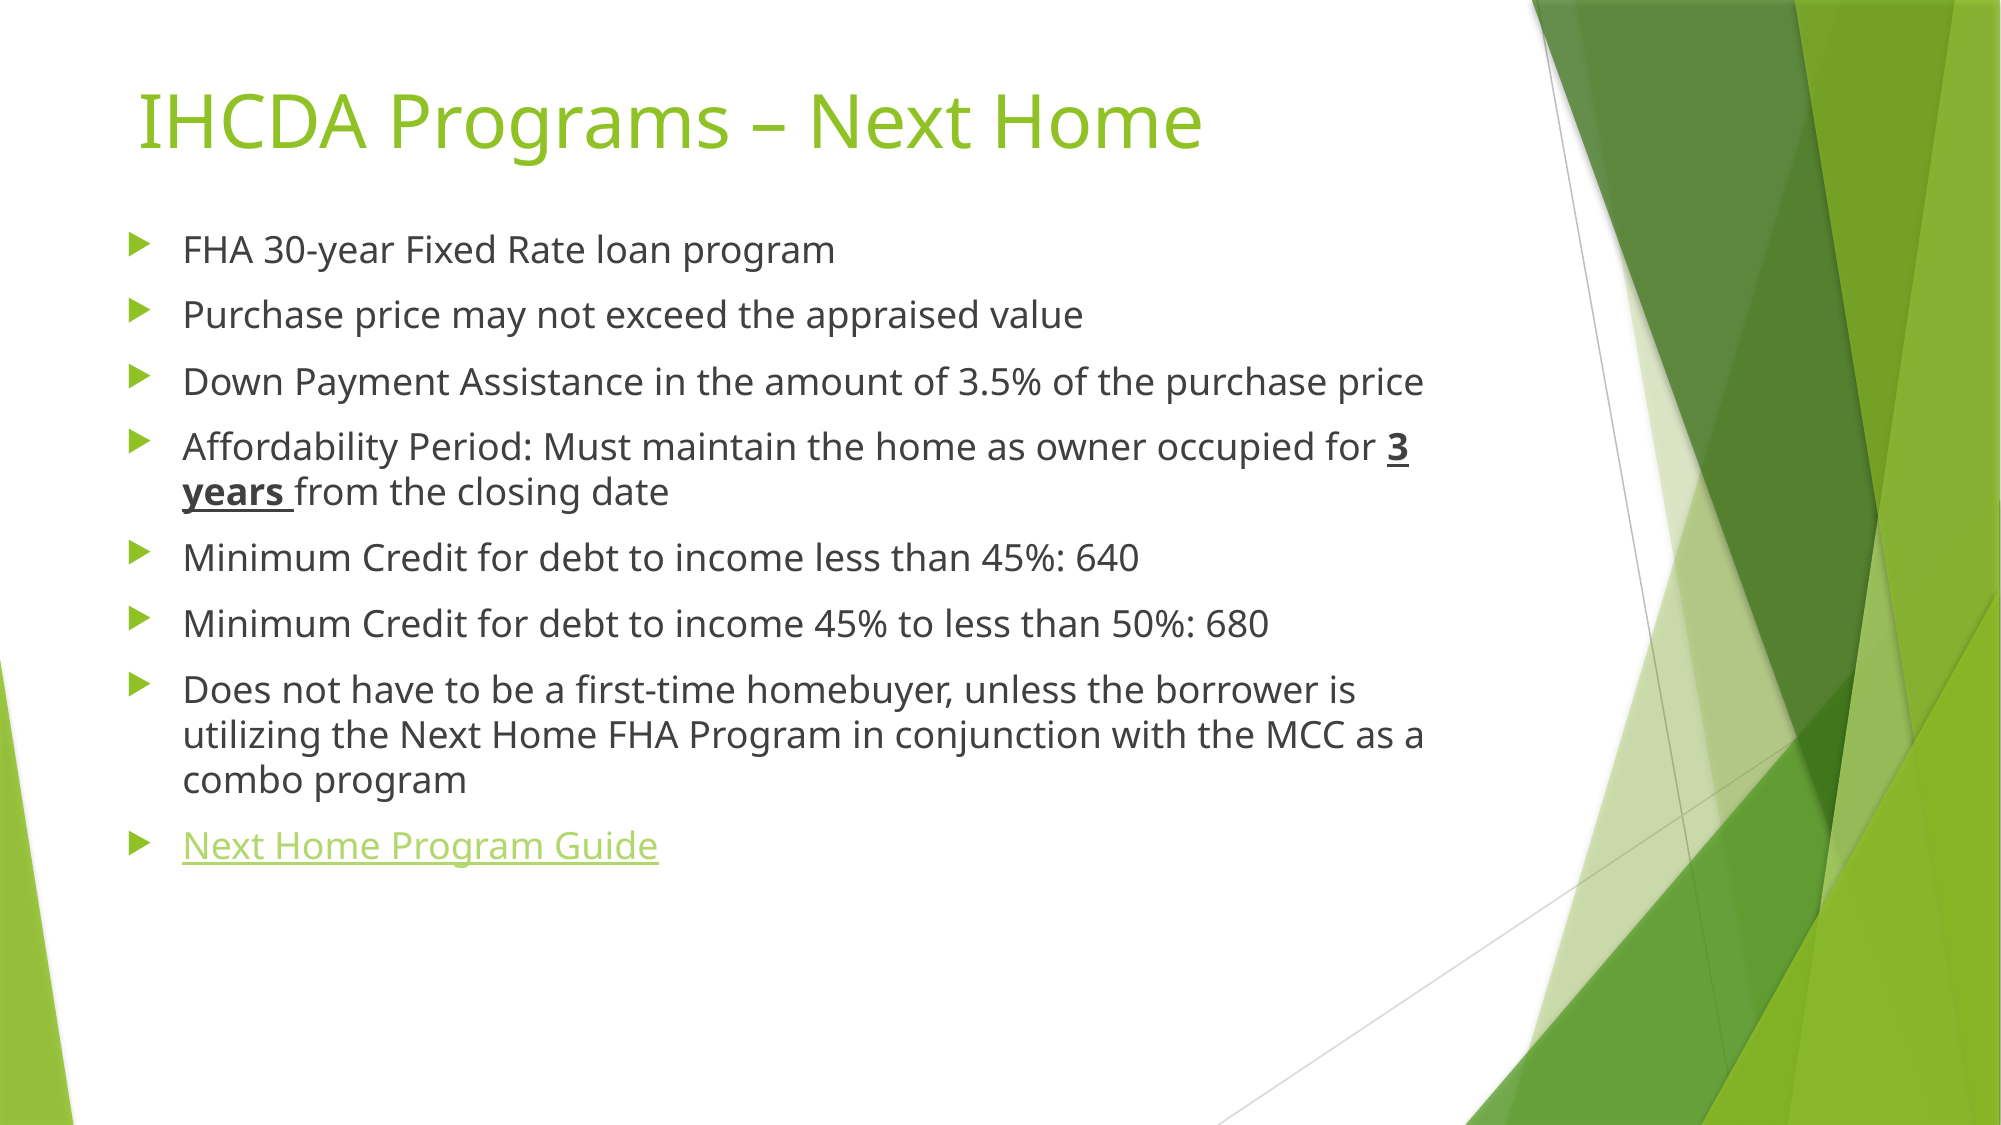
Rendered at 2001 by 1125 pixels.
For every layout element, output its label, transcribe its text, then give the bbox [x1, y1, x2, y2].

title IHCDA Programs – Next Home [123, 65, 1534, 172]
list FHA 30-year Fixed Rate loan program Purchase price may not exceed the appraised value Down Payment Assistance in the amount of 3.5% of the purchase price Affordability Period: Must maintain the home as owner occupied for 3 years from the closing date Minimum Credit for debt to income less than 45%: 640 Minimum Credit for debt to income 45% to less than 50%: 680 Does not have to be a first-time homebuyer, unless the borrower is utilizing the Next Home FHA Program in conjunction with the MCC as a combo program Next Home Program Guide [111, 218, 1522, 1033]
